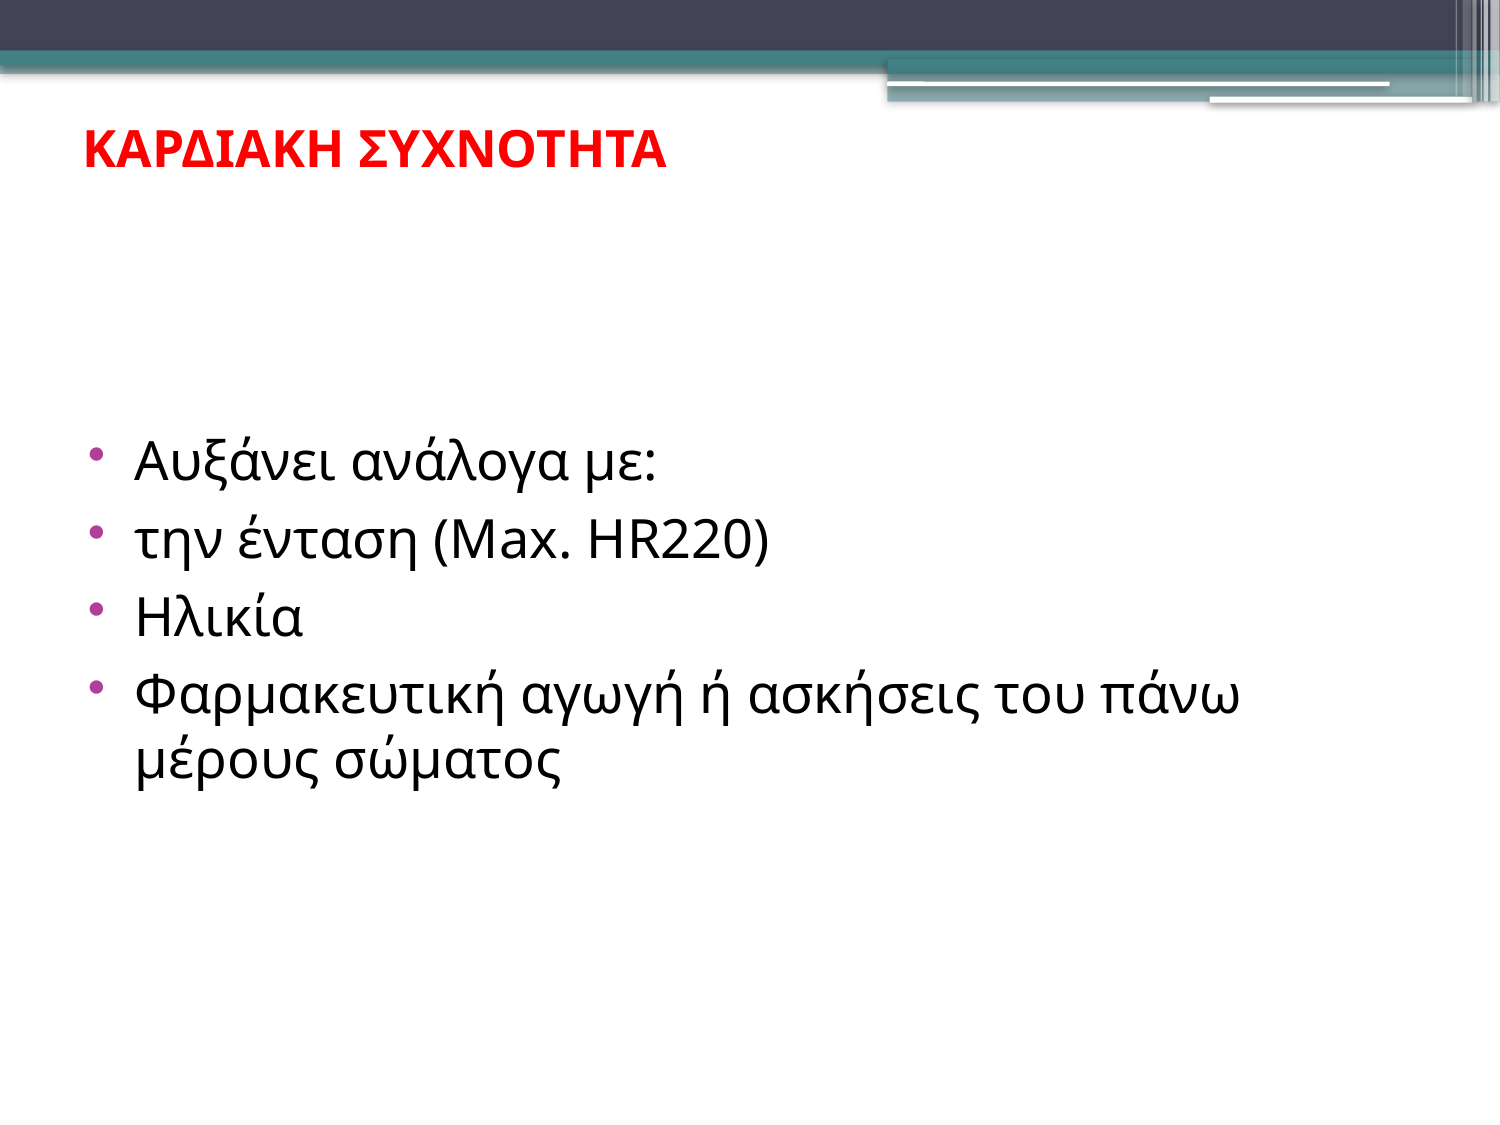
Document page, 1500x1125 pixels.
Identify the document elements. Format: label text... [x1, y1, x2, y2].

text_box Αυξάνει ανάλογα με: την ένταση (Max. HR220) Ηλικία Φαρμακευτική αγωγή ή ασκήσεις του πάνω μέρους σώματος [75, 264, 1263, 1059]
text_box ΚΑΡΔΙΑΚΗ ΣΥΧΝΟΤΗΤΑ [75, 52, 1263, 240]
